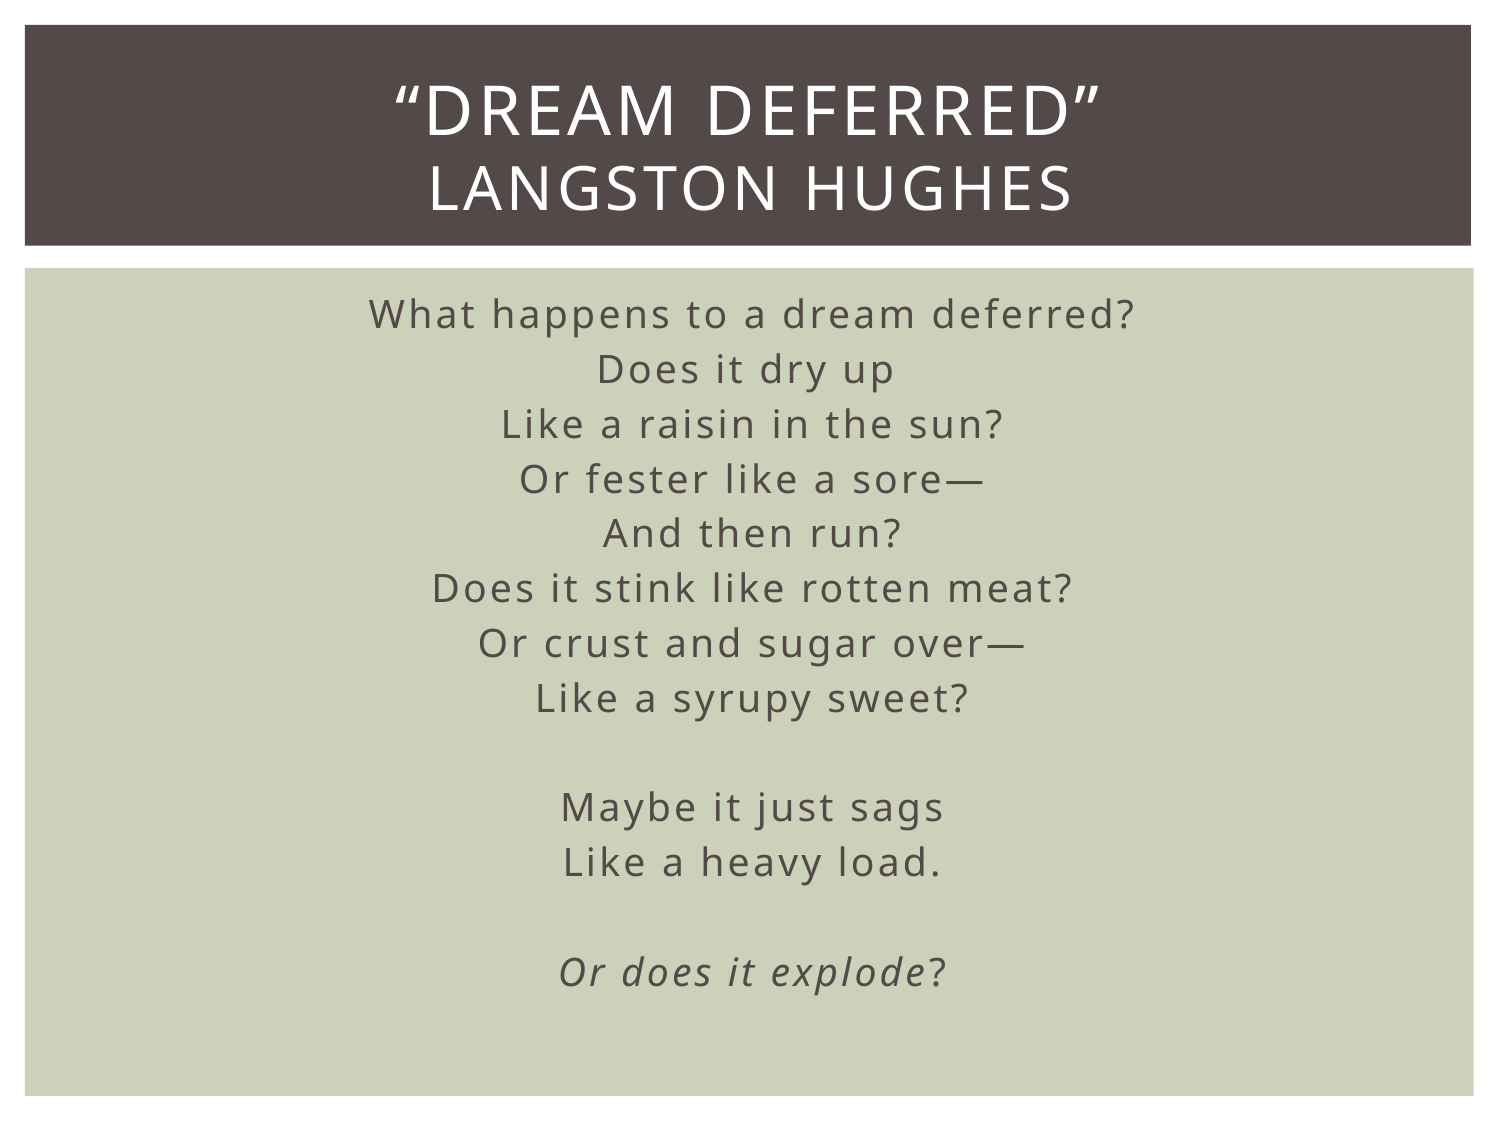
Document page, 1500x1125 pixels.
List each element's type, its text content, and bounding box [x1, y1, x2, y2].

list What happens to a dream deferred? Does it dry up Like a raisin in the sun? Or fester like a sore— And then run? Does it stink like rotten meat? Or crust and sugar over— Like a syrupy sweet? Maybe it just sags Like a heavy load. Or does it explode? [62, 281, 1442, 1005]
title “Dream Deferred” Langston Hughes [62, 58, 1438, 232]
